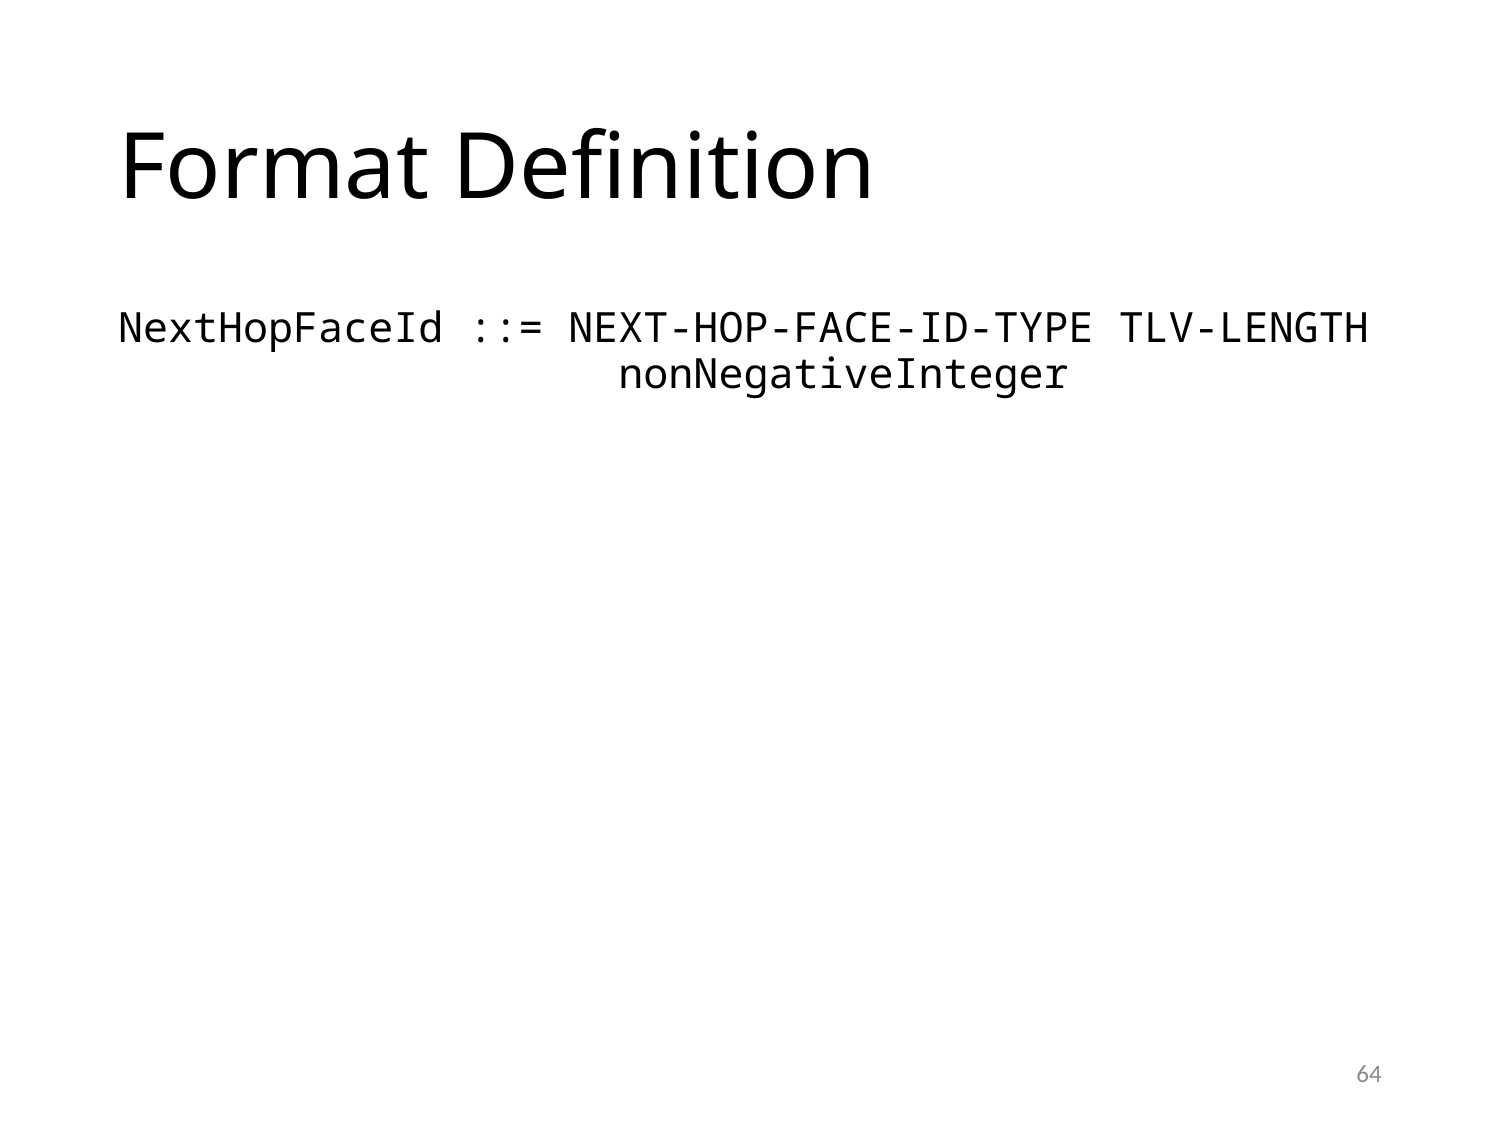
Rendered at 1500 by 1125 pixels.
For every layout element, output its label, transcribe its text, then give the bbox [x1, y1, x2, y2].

list NextHopFaceId ::= NEXT-HOP-FACE-ID-TYPE TLV-LENGTH nonNegativeInteger [103, 299, 1397, 1014]
title Format Definition [103, 59, 1397, 278]
slide_number 64 [1059, 1042, 1397, 1103]
